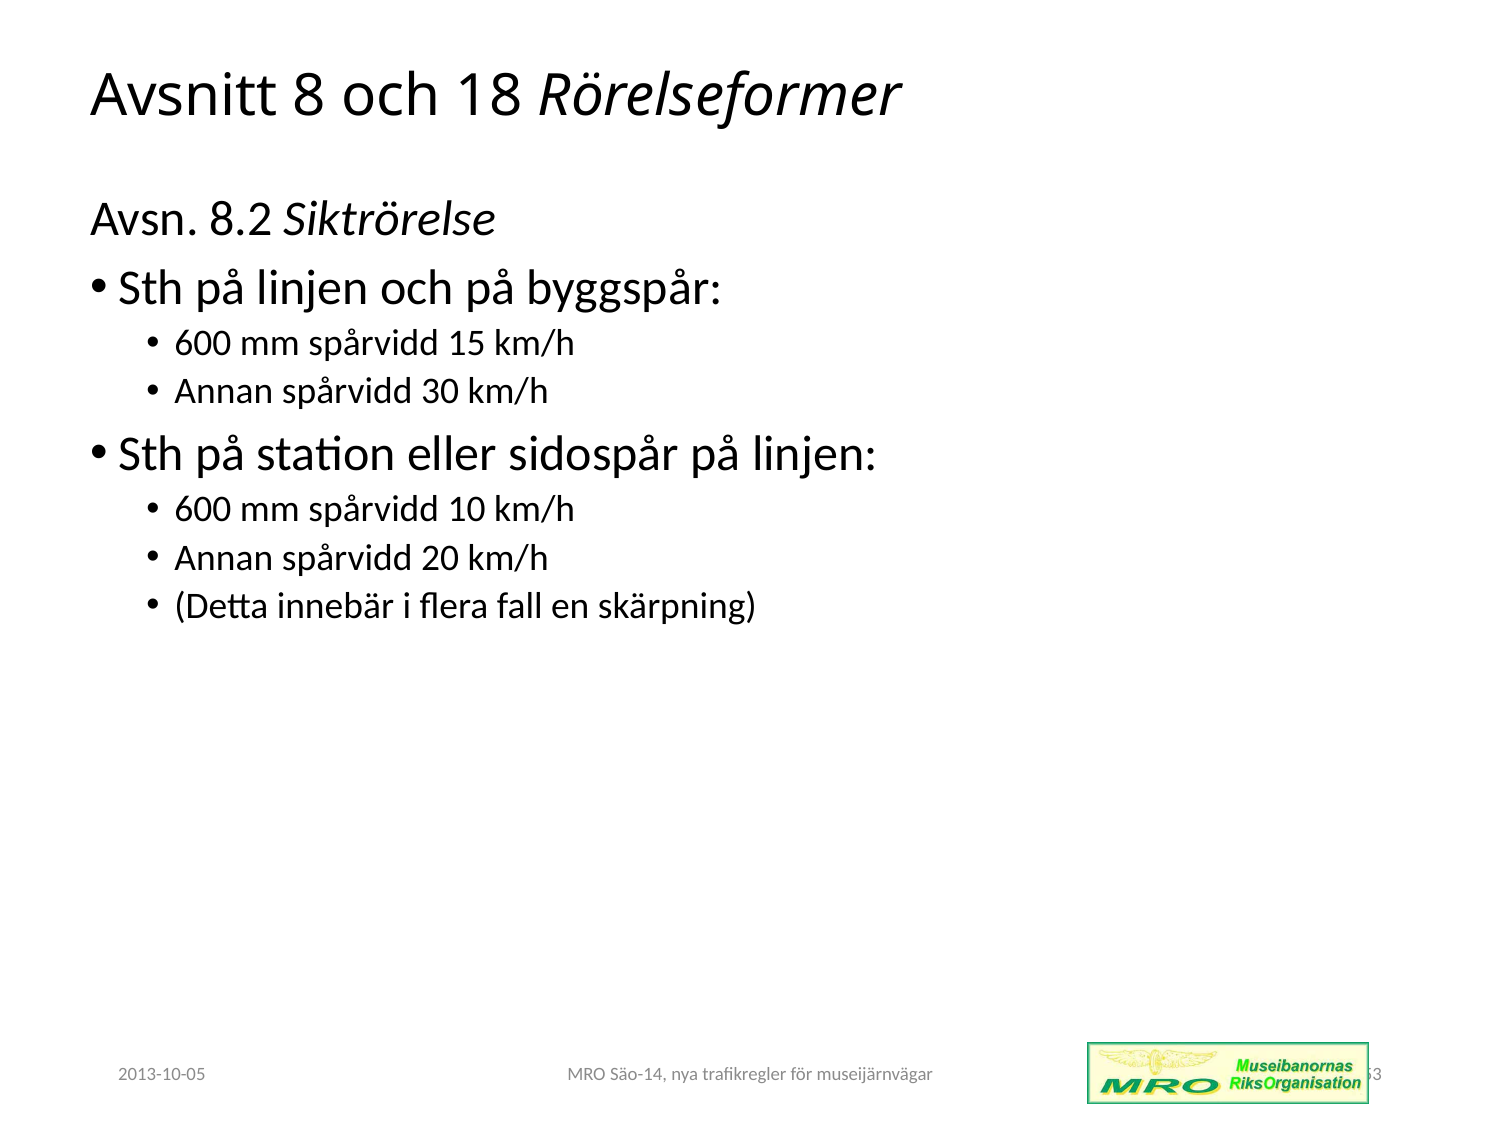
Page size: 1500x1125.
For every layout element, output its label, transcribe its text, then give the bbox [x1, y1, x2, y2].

footer MRO Säo-14, nya trafikregler för museijärnvägar [496, 1042, 1004, 1103]
list Avsn. 8.2 Siktrörelse Sth på linjen och på byggspår: 600 mm spårvidd 15 km/h Annan spårvidd 30 km/h Sth på station eller sidospår på linjen: 600 mm spårvidd 10 km/h Annan spårvidd 20 km/h (Detta innebär i flera fall en skärpning) [75, 184, 1425, 1005]
slide_number 53 [1059, 1042, 1397, 1103]
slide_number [103, 1042, 441, 1103]
title Avsnitt 8 och 18 Rörelseformer [75, 45, 1425, 149]
